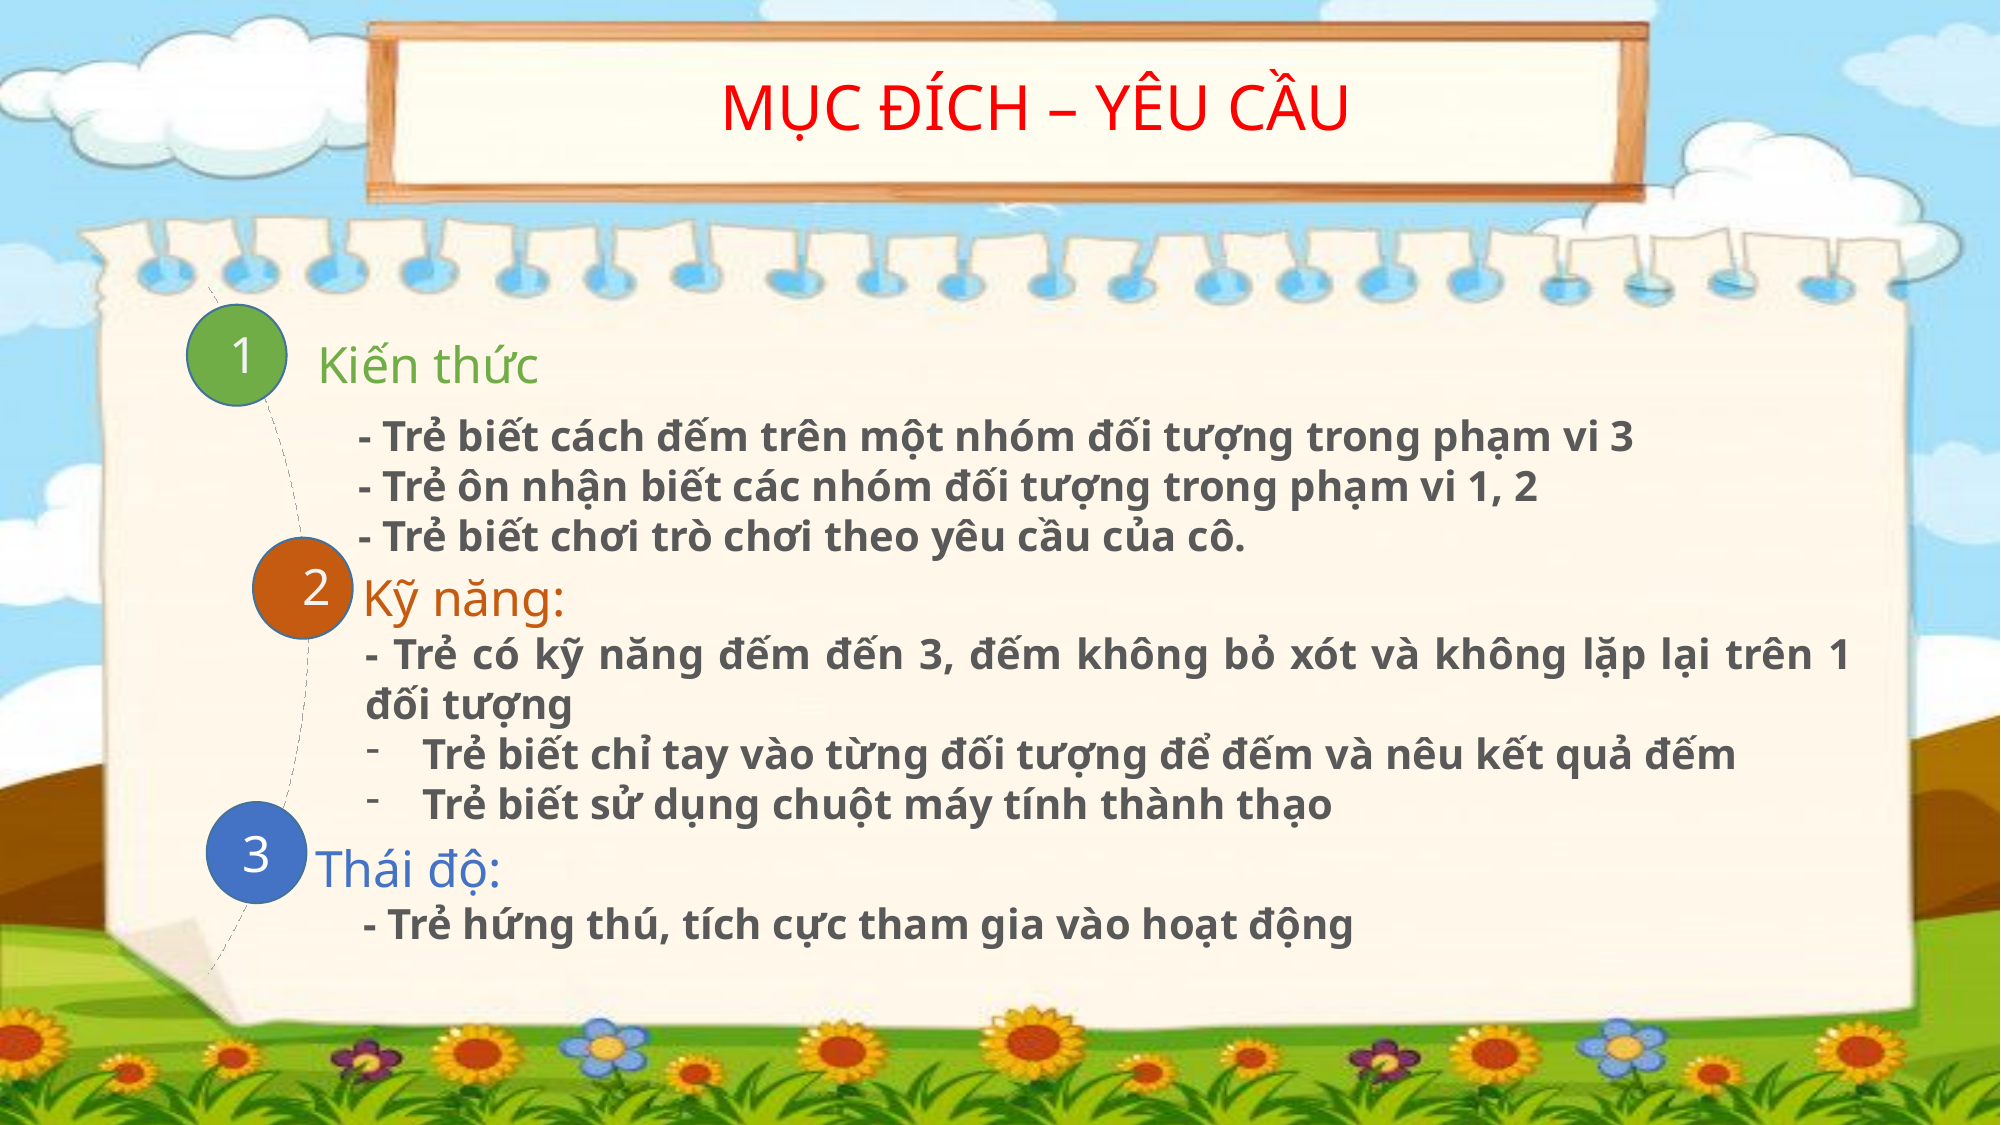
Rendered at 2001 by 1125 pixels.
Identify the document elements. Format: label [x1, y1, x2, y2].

picture [0, 0, 2000, 1125]
text_box [253, 537, 1865, 639]
text_box [206, 802, 1818, 906]
text_box [186, 304, 1820, 406]
